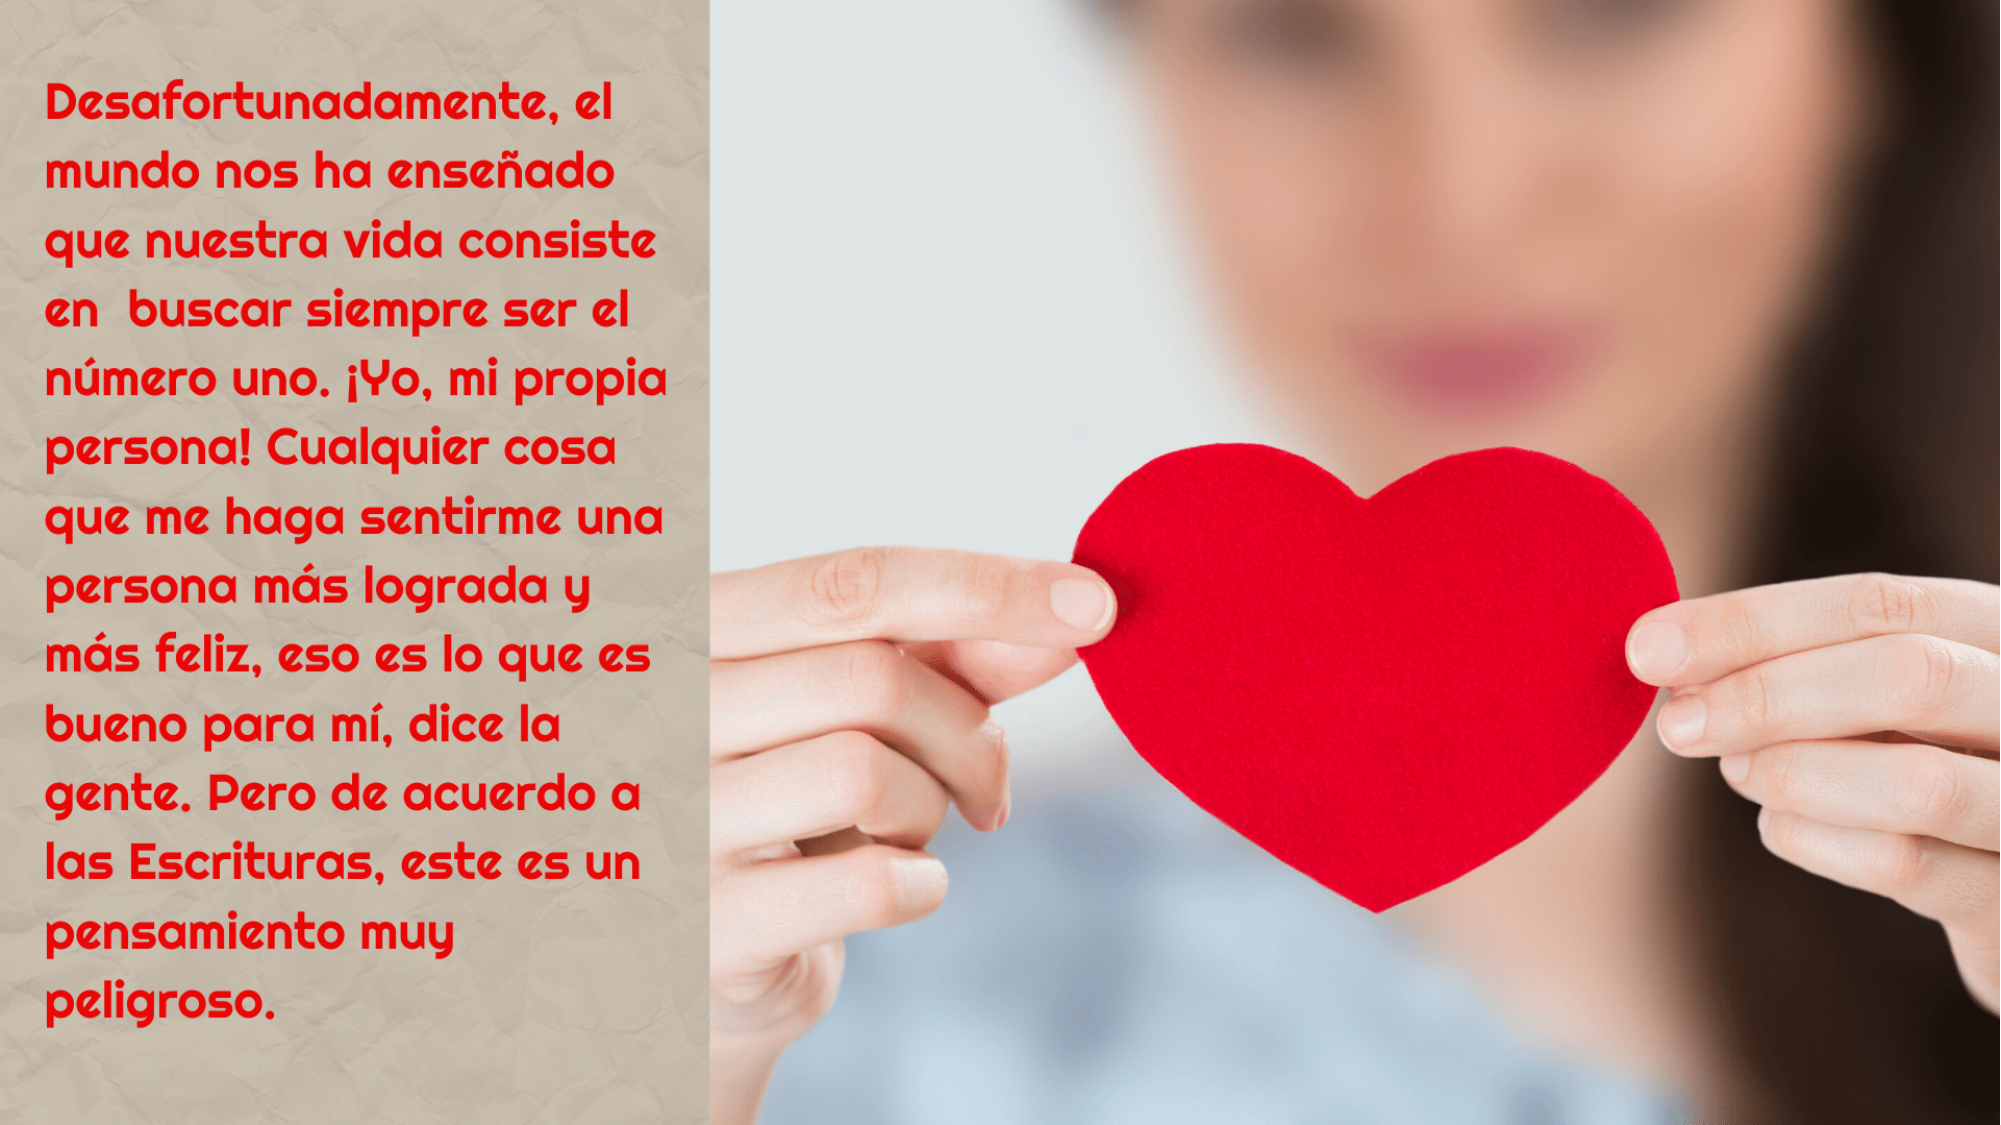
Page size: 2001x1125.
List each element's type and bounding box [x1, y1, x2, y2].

list [0, 0, 2000, 1125]
